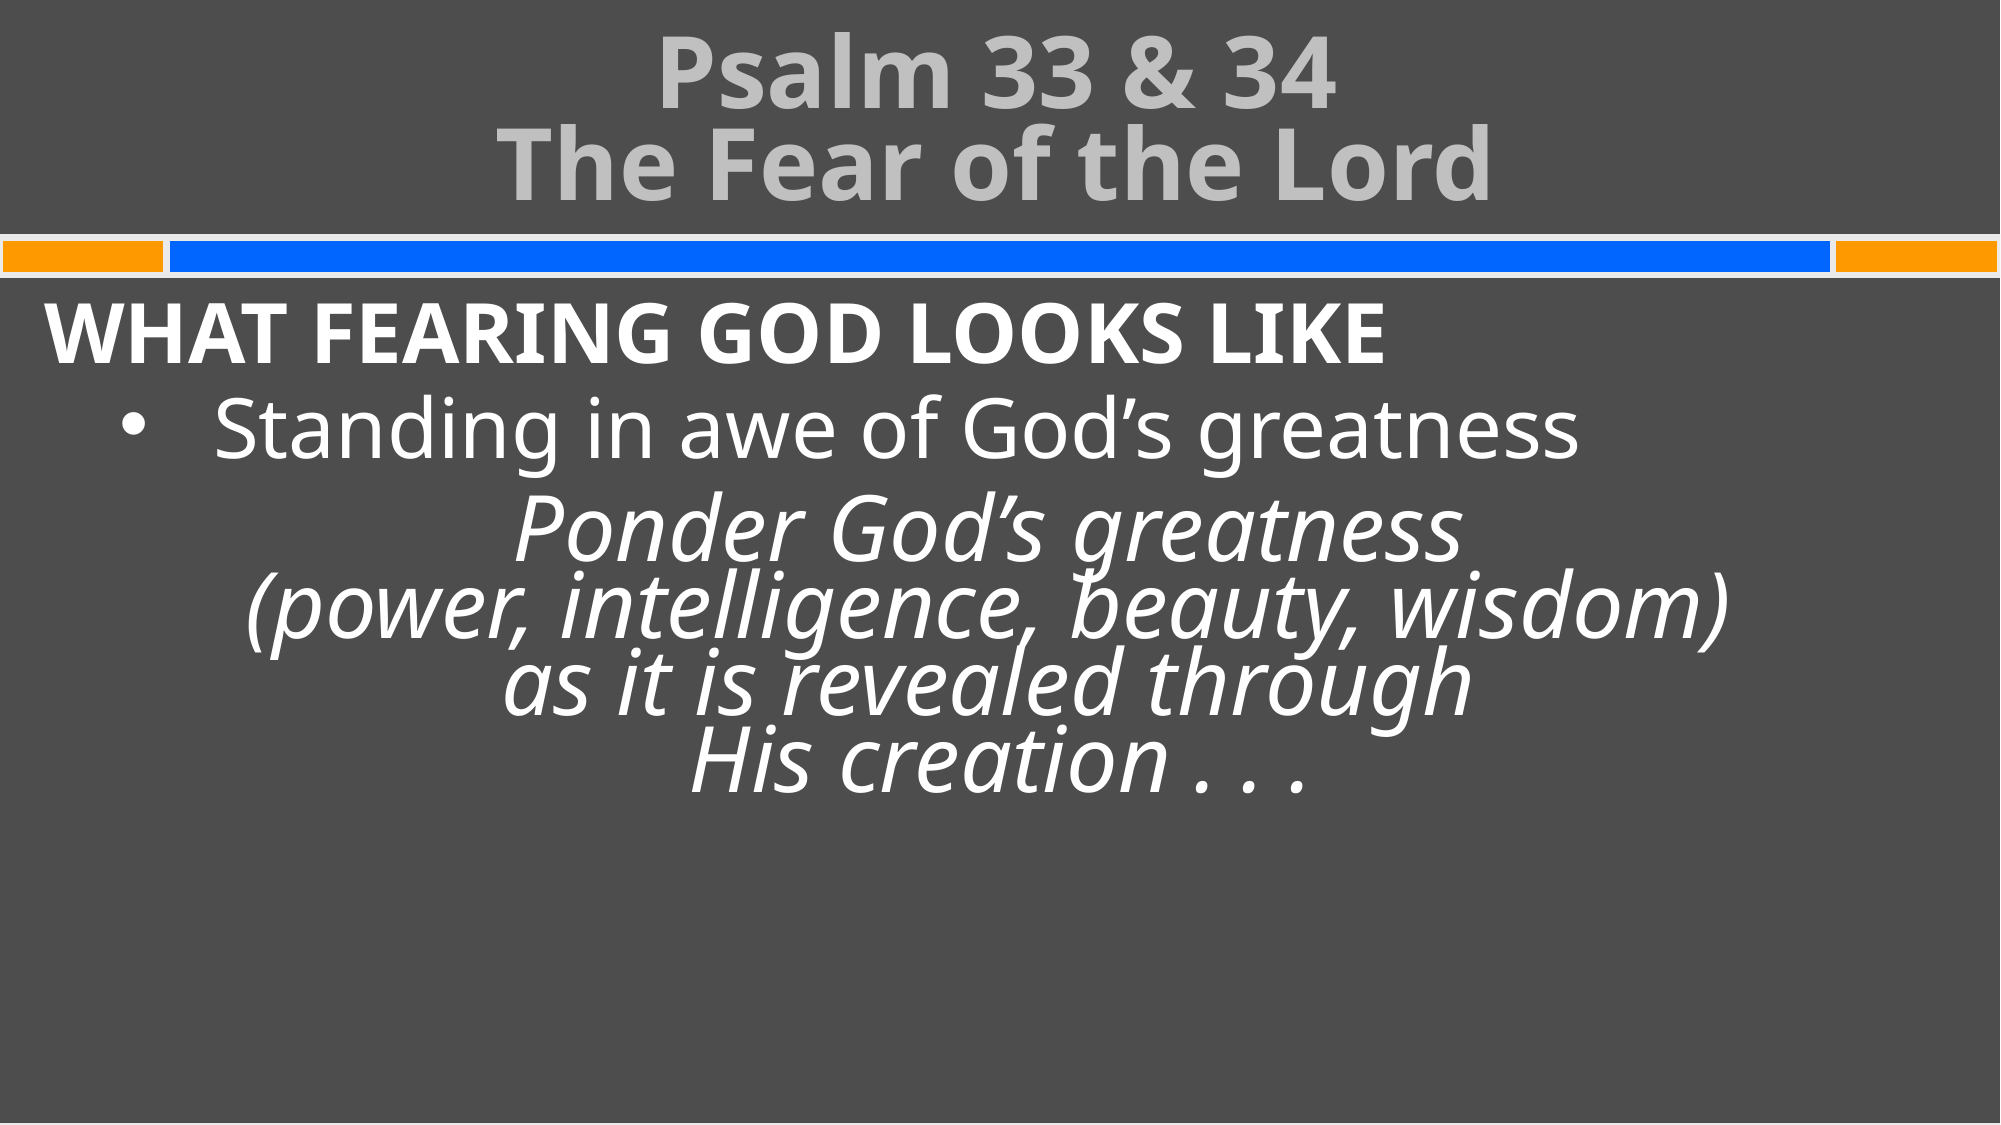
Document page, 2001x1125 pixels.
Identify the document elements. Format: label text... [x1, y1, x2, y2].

text_box Psalm 33 & 34 The Fear of the Lord [29, 45, 1963, 213]
list WHAT FEARING GOD LOOKS LIKE Standing in awe of God’s greatness Ponder God’s greatness (power, intelligence, beauty, wisdom) as it is revealed through His creation . . . [29, 299, 1964, 1101]
